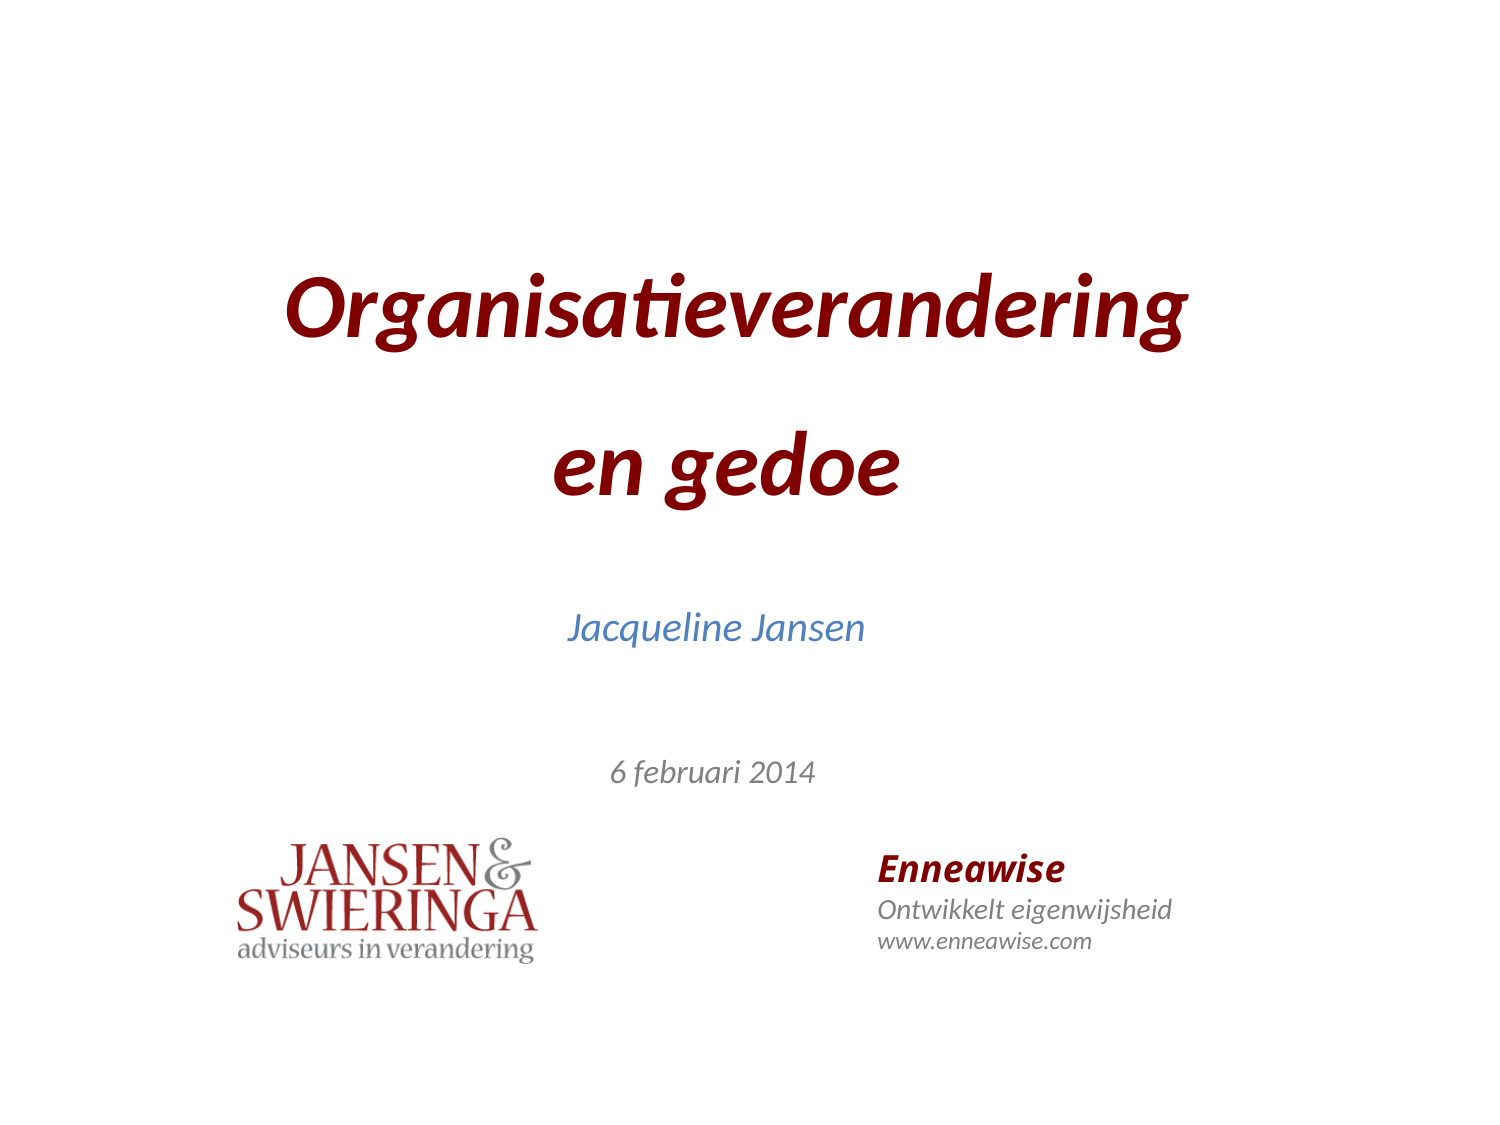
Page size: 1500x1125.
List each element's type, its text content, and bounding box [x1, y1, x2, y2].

text_box en gedoe [537, 396, 926, 521]
text_box Enneawise Ontwikkelt eigenwijsheid www.enneawise.com [862, 837, 1200, 963]
picture [237, 837, 538, 964]
text_box 6 februari 2014 [587, 742, 842, 798]
subtitle Jacqueline Jansen [537, 592, 882, 660]
title Organisatieverandering [237, 204, 1238, 397]
